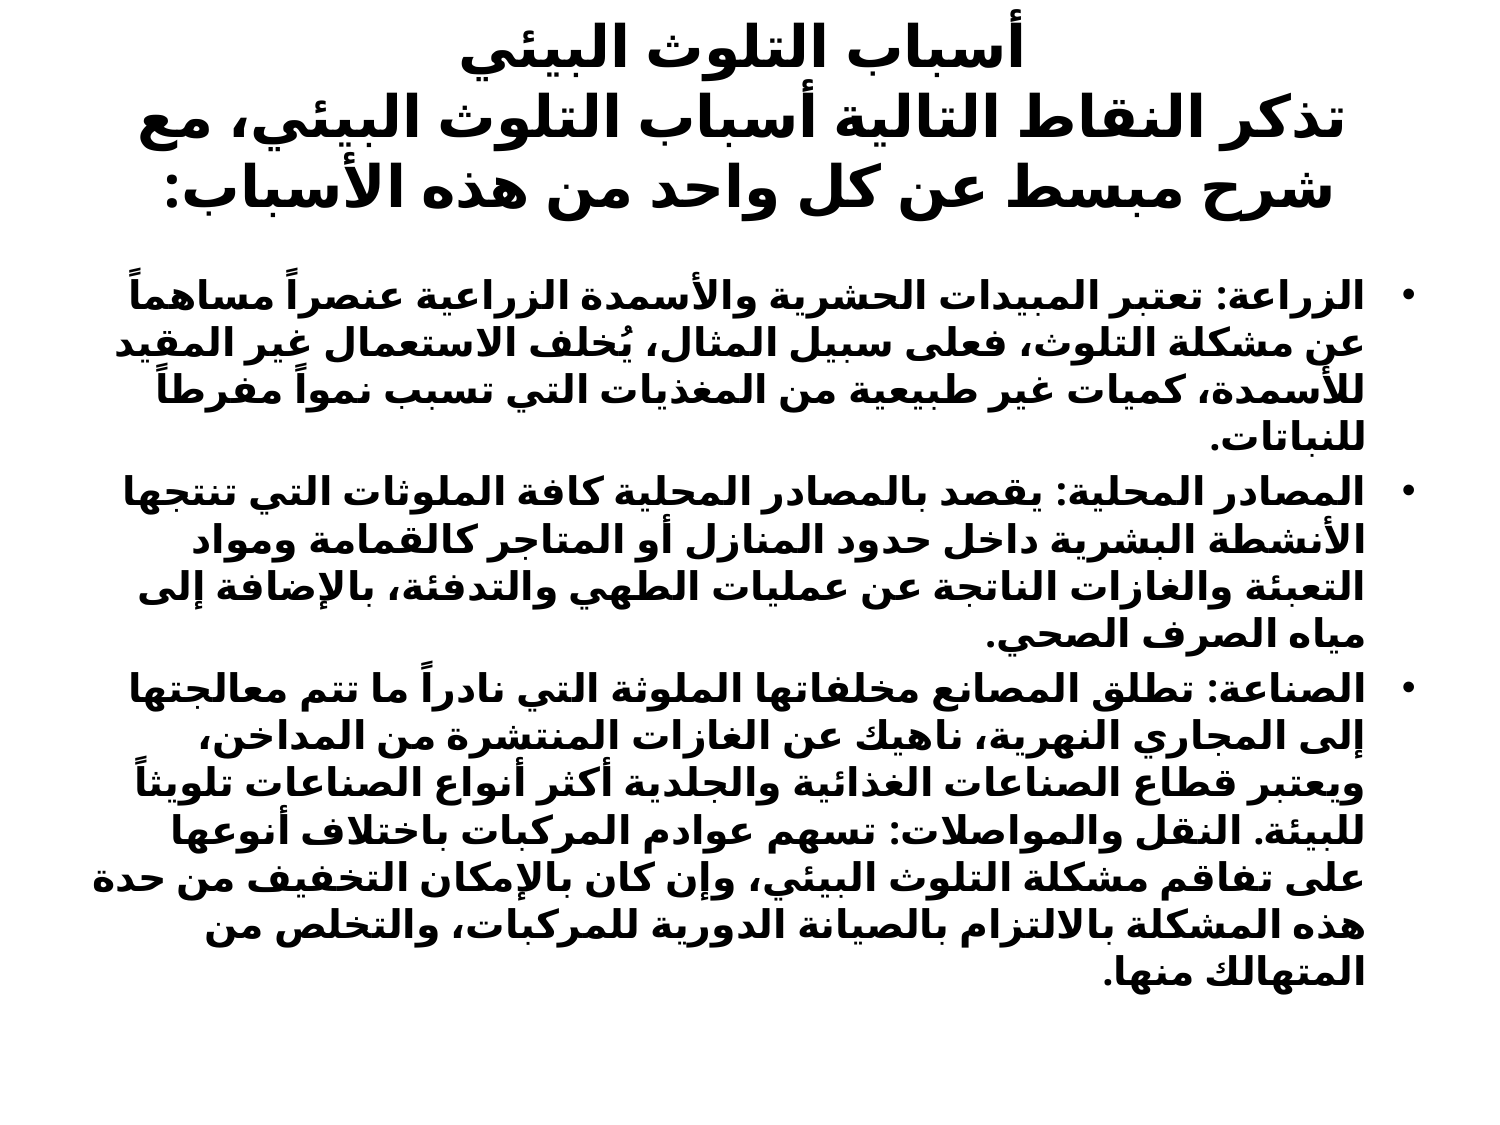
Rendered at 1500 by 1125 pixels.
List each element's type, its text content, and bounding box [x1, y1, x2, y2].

list الزراعة: تعتبر المبيدات الحشرية والأسمدة الزراعية عنصراً مساهماً عن مشكلة التلوث، فعلى سبيل المثال، يُخلف الاستعمال غير المقيد للأسمدة، كميات غير طبيعية من المغذيات التي تسبب نمواً مفرطاً للنباتات. المصادر المحلية: يقصد بالمصادر المحلية كافة الملوثات التي تنتجها الأنشطة البشرية داخل حدود المنازل أو المتاجر كالقمامة ومواد التعبئة والغازات الناتجة عن عمليات الطهي والتدفئة، بالإضافة إلى مياه الصرف الصحي. الصناعة: تطلق المصانع مخلفاتها الملوثة التي نادراً ما تتم معالجتها إلى المجاري النهرية، ناهيك عن الغازات المنتشرة من المداخن، ويعتبر قطاع الصناعات الغذائية والجلدية أكثر أنواع الصناعات تلويثاً للبيئة. النقل والمواصلات: تسهم عوادم المركبات باختلاف أنوعها على تفاقم مشكلة التلوث البيئي، وإن كان بالإمكان التخفيف من حدة هذه المشكلة بالالتزام بالصيانة الدورية للمركبات، والتخلص من المتهالك منها. [75, 262, 1425, 1005]
title أسباب التلوث البيئي تذكر النقاط التالية أسباب التلوث البيئي، مع شرح مبسط عن كل واحد من هذه الأسباب: [75, 19, 1425, 262]
